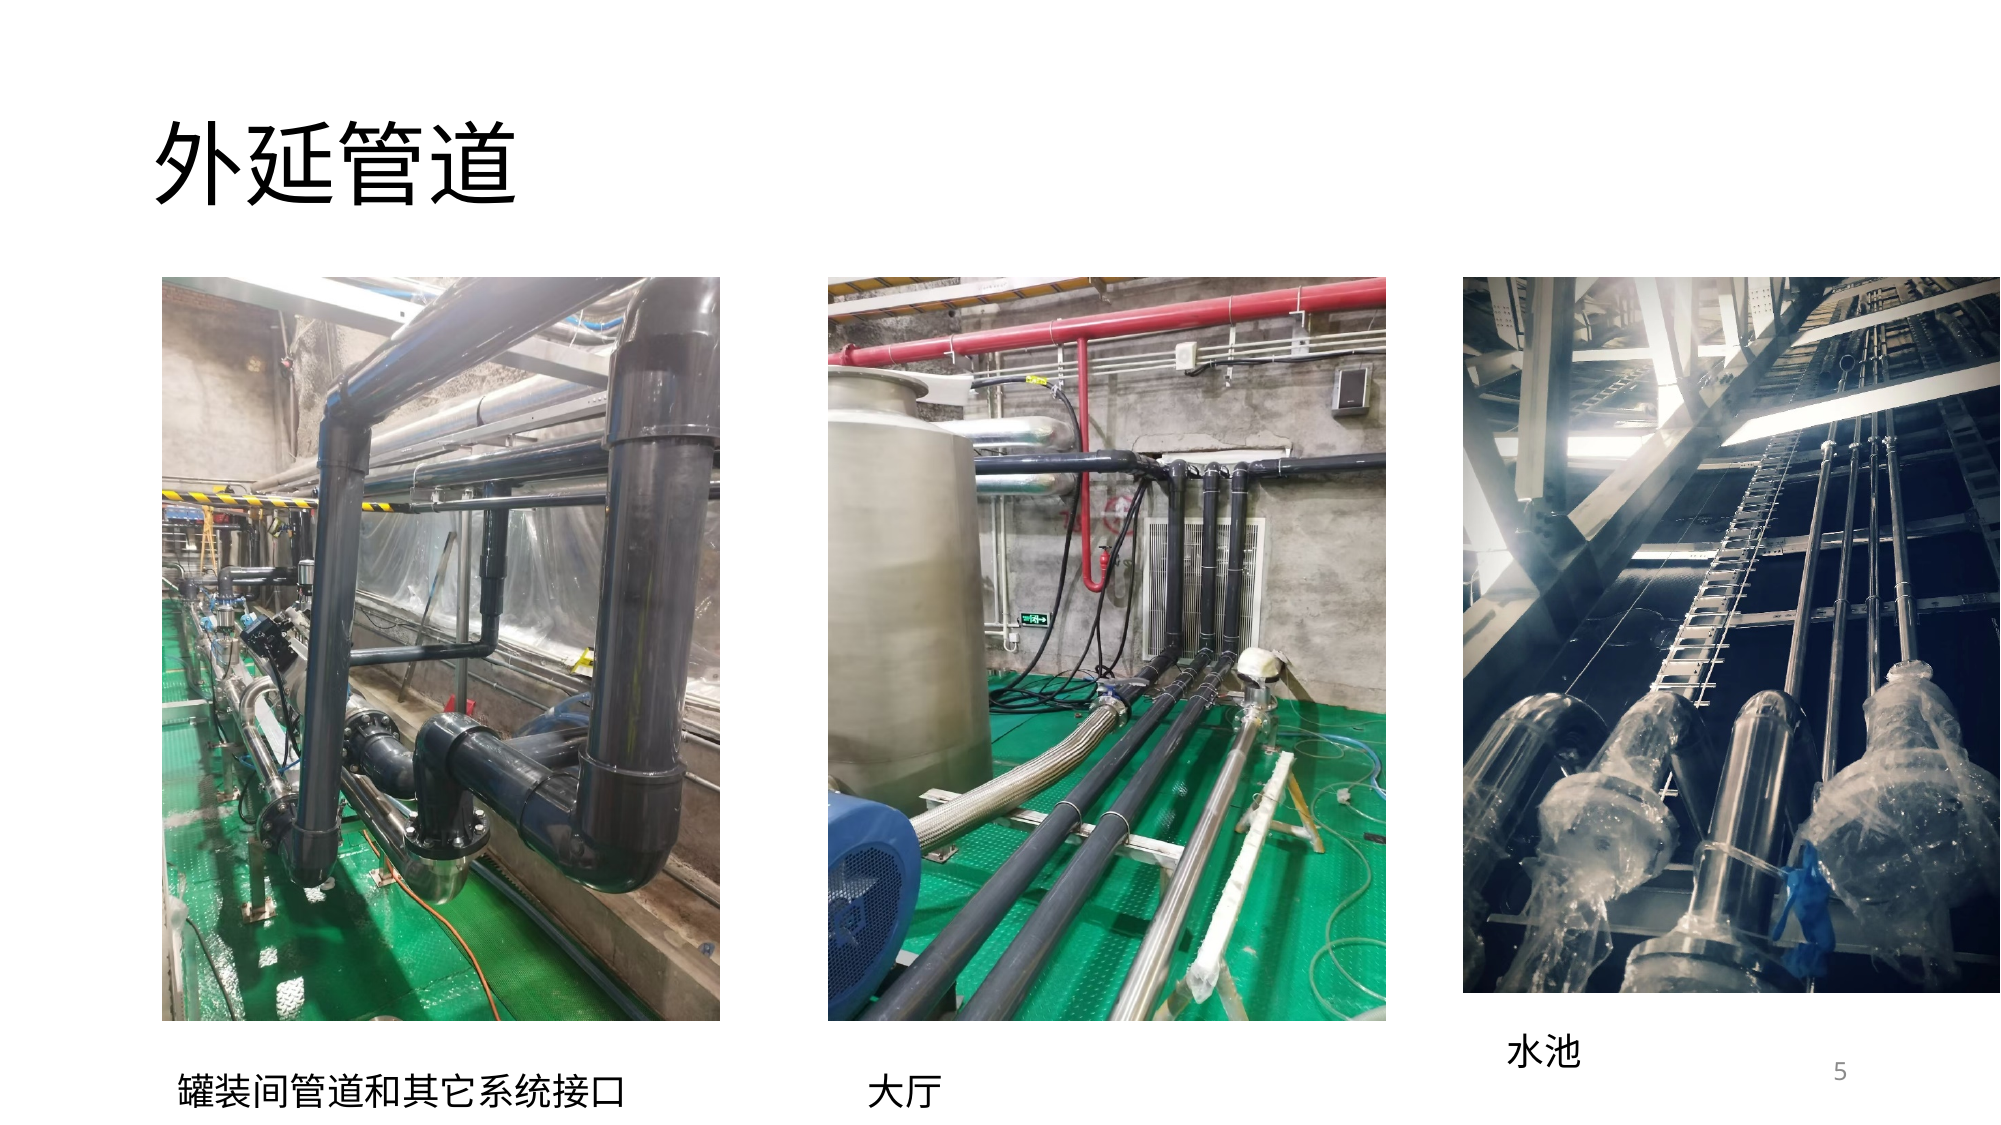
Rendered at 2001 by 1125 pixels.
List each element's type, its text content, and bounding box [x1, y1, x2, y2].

picture [828, 277, 1386, 1021]
title 外延管道 [137, 59, 1863, 278]
picture [162, 277, 720, 1021]
text_box 罐装间管道和其它系统接口 [162, 1060, 675, 1121]
slide_number 5 [1412, 1042, 1863, 1103]
text_box 水池 [1491, 1020, 1891, 1080]
picture [1463, 277, 2000, 993]
text_box 大厅 [852, 1060, 1365, 1121]
